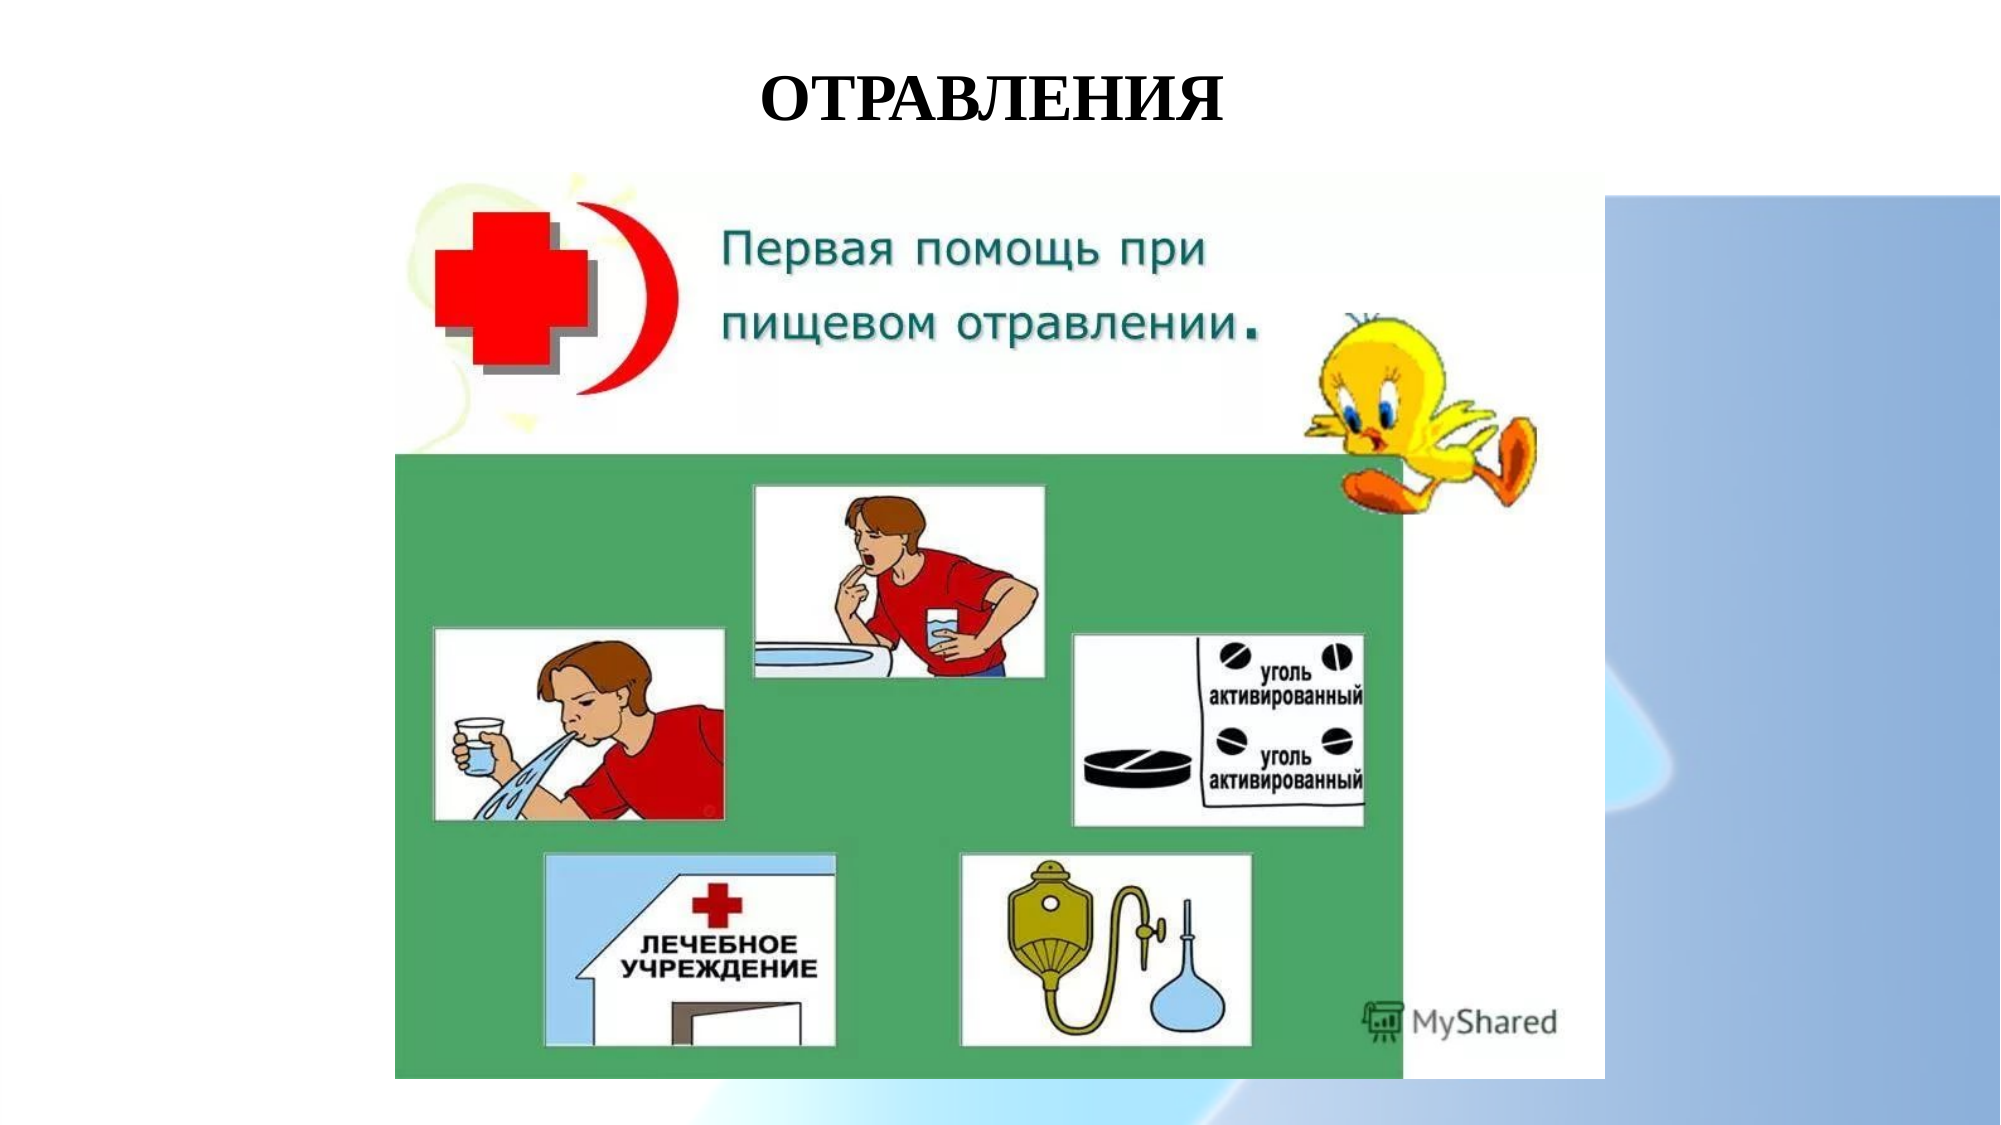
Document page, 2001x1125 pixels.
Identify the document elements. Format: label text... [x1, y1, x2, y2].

picture [0, 0, 2000, 1125]
subtitle ОТРАВЛЕНИЯ [50, 46, 1952, 1087]
